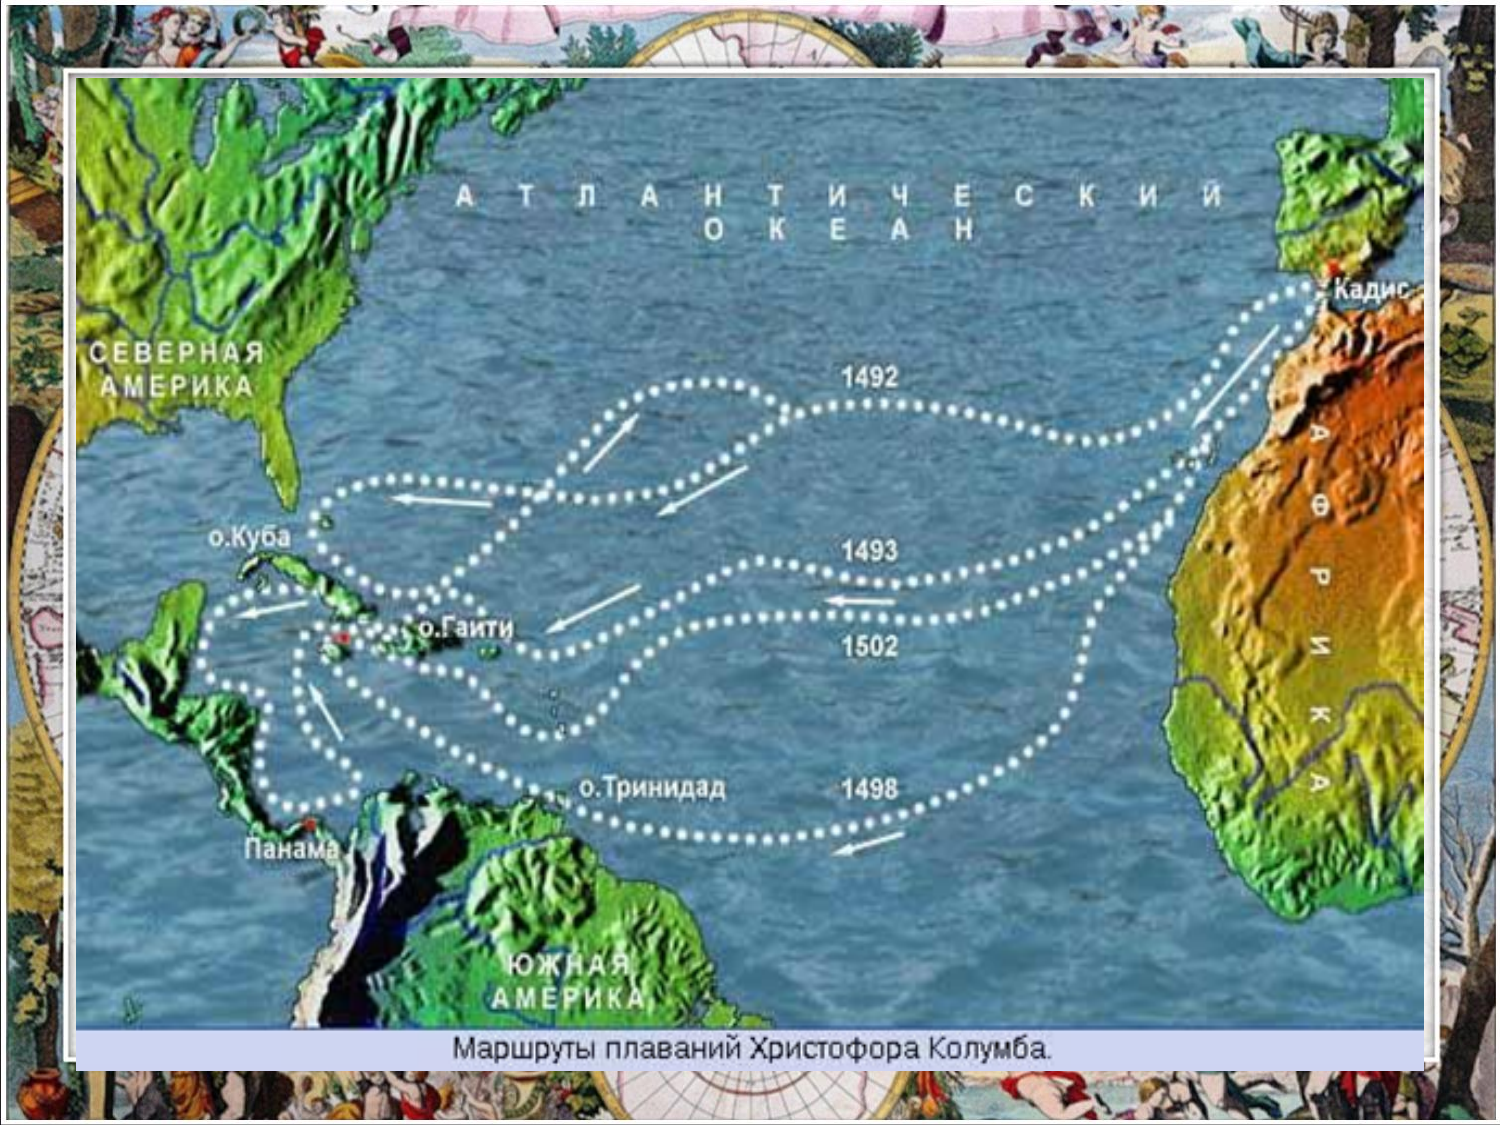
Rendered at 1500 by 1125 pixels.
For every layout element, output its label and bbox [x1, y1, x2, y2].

picture [0, 0, 1500, 1125]
list [76, 77, 1424, 1071]
